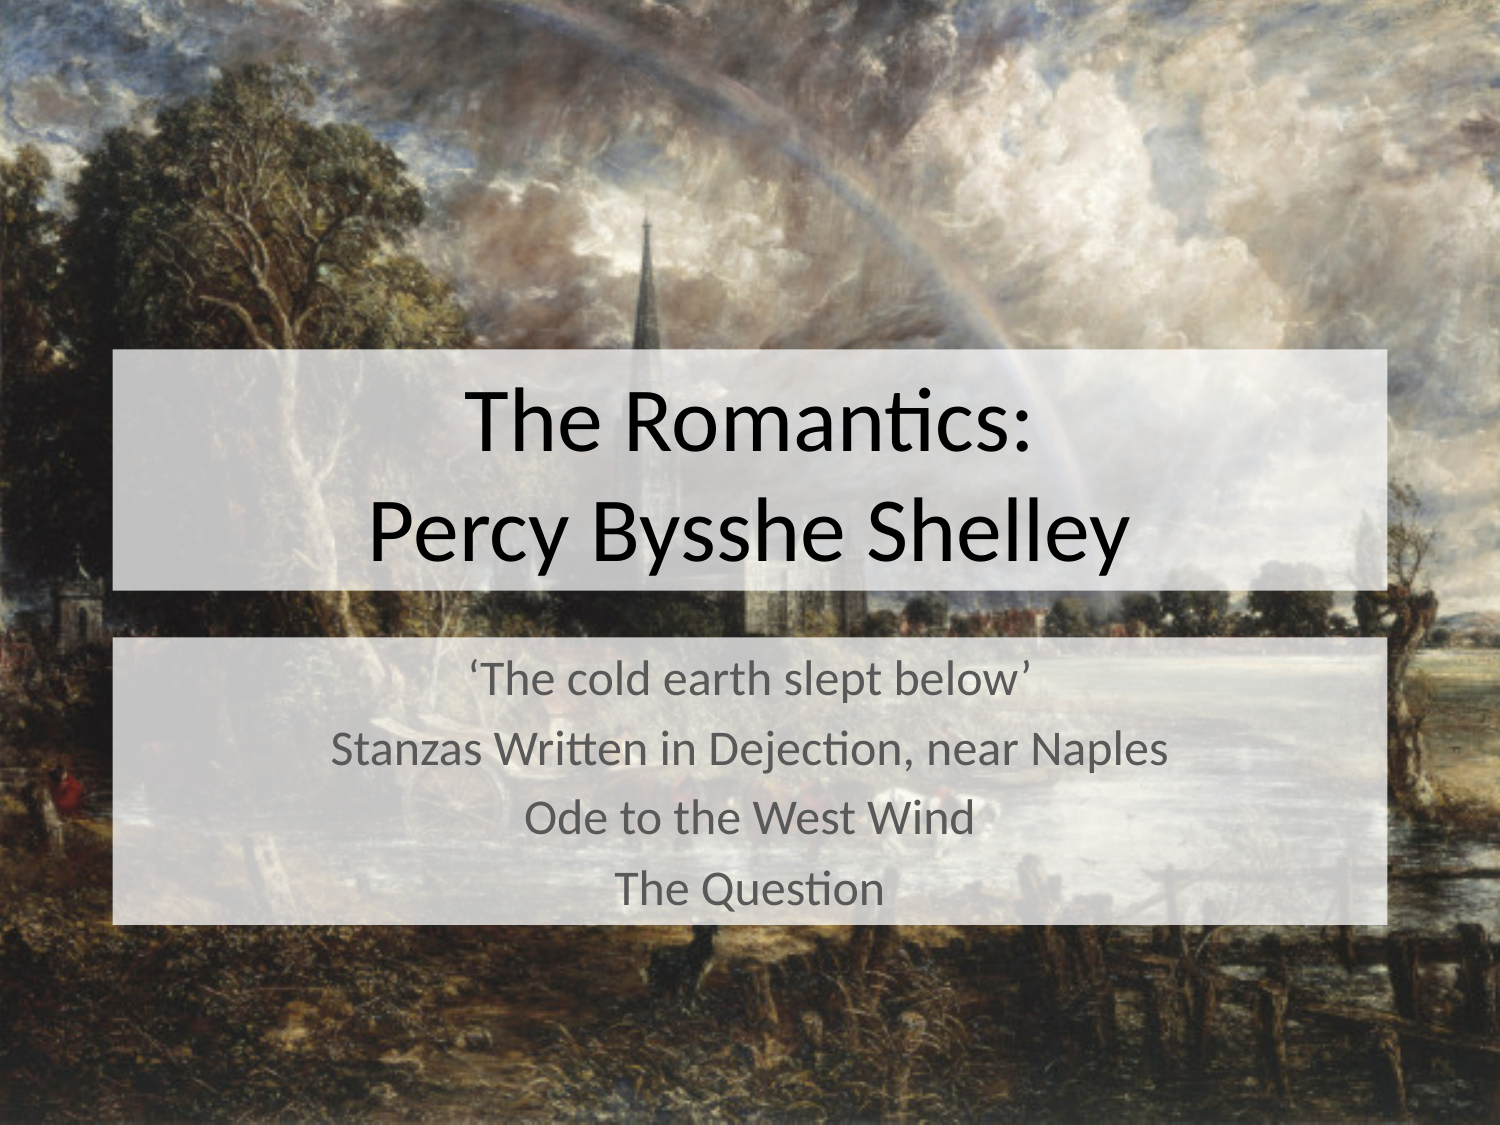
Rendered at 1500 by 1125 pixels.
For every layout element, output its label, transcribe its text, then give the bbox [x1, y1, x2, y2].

subtitle ‘The cold earth slept below’ Stanzas Written in Dejection, near Naples Ode to the West Wind The Question [112, 637, 1388, 925]
picture [0, 0, 1500, 1125]
title The Romantics: Percy Bysshe Shelley [112, 349, 1388, 591]
